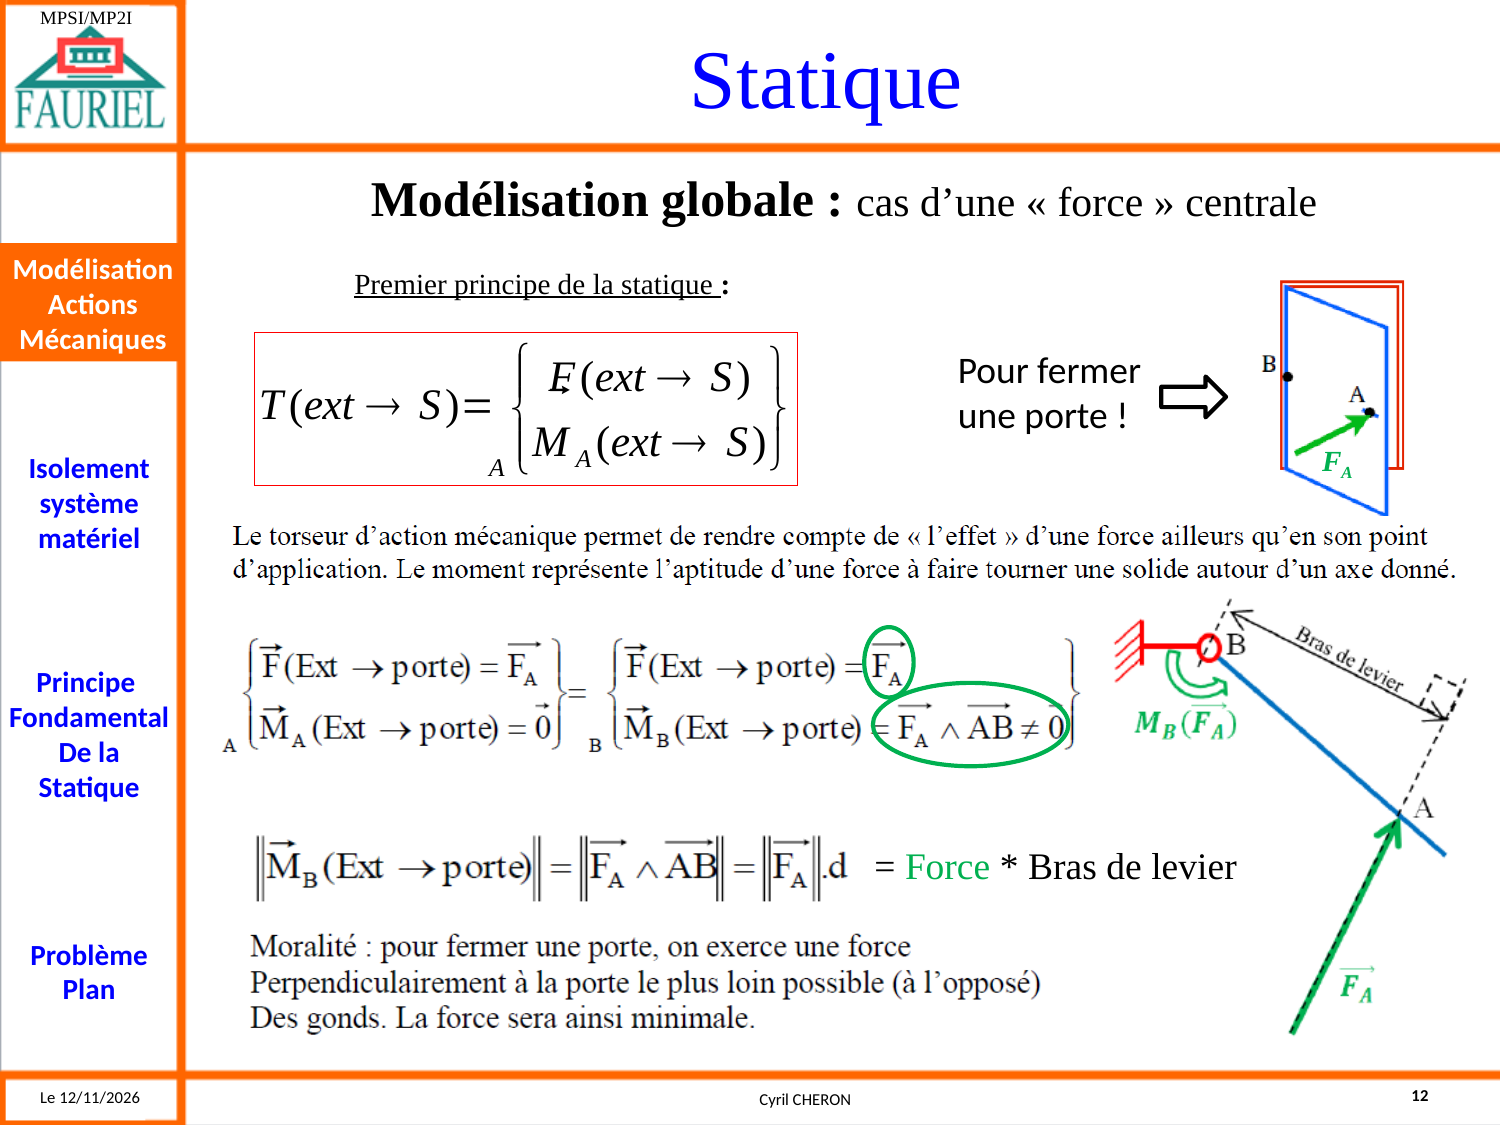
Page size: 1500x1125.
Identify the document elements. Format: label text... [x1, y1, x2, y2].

text_box Pour fermer une porte ! [943, 338, 1194, 444]
text_box Modélisation globale : cas d’une « force » centrale [189, 159, 1500, 235]
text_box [254, 332, 798, 486]
text_box = Force * Bras de levier [882, 834, 1096, 895]
picture [0, 0, 1500, 1125]
text_box Premier principe de la statique : [240, 258, 845, 308]
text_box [863, 626, 1069, 767]
text_box Modélisation Actions Mécaniques [0, 243, 181, 362]
text_box [1159, 374, 1229, 420]
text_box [1237, 259, 1428, 514]
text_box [1101, 541, 1494, 1052]
